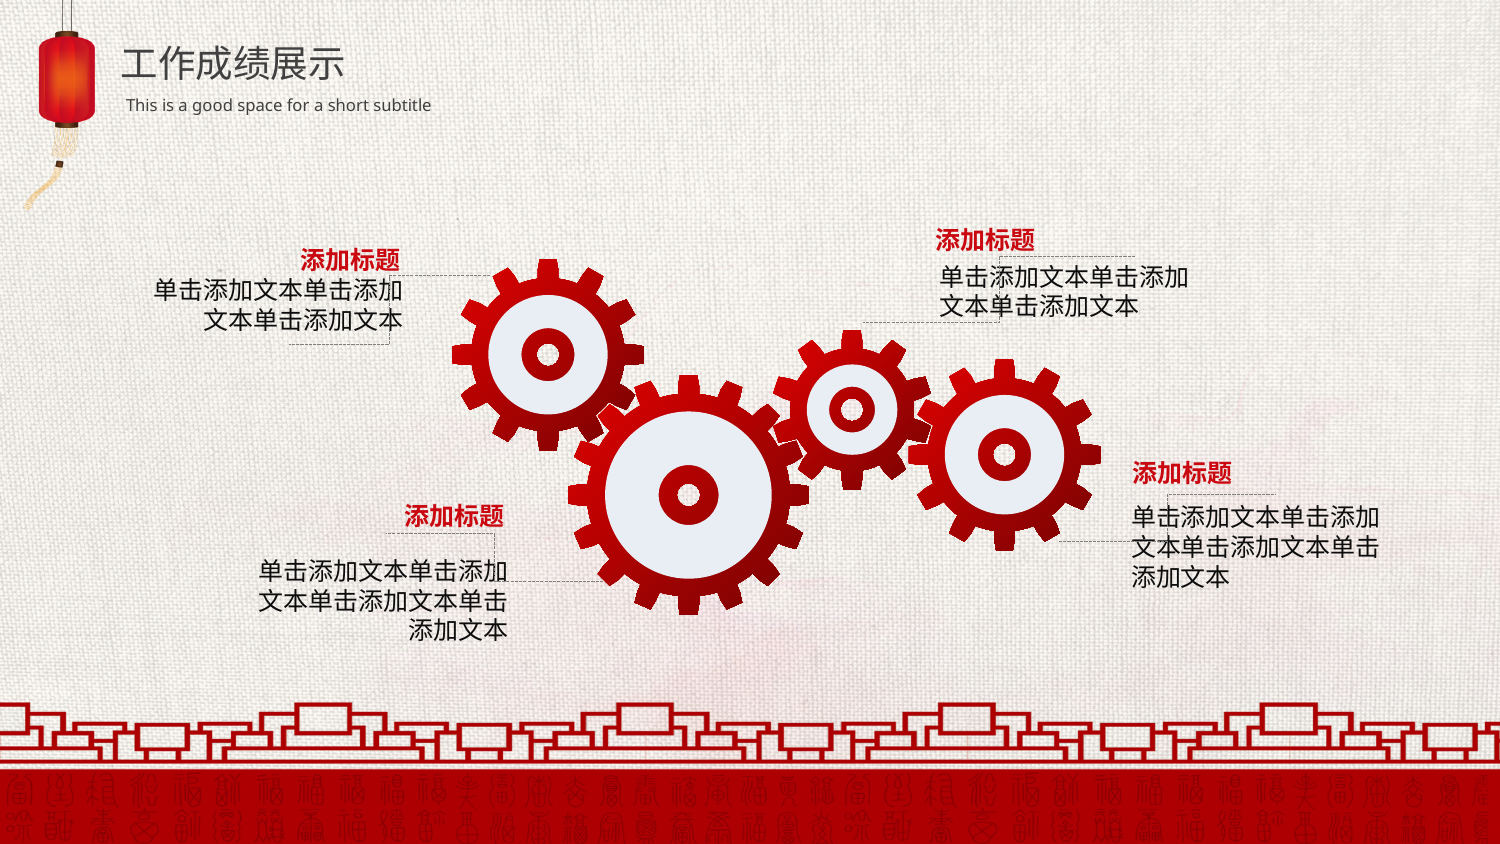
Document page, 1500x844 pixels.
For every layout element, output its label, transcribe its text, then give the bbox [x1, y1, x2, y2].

text_box 单击添加文本单击添加文本单击添加文本 [128, 239, 288, 339]
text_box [568, 375, 809, 615]
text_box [862, 256, 1136, 323]
text_box 工作成绩展示 [120, 40, 577, 86]
text_box 添加标题 [1123, 452, 1276, 492]
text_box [288, 275, 490, 345]
text_box 添加标题 [395, 495, 548, 533]
text_box 添加标题 [909, 220, 1062, 256]
text_box 添加标题 [274, 239, 427, 279]
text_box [1058, 494, 1276, 542]
text_box 单击添加文本单击添加文本单击添加文本单击添加文本 [1122, 467, 1406, 596]
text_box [452, 259, 644, 451]
picture [0, 0, 1500, 844]
text_box 单击添加文本单击添加文本单击添加文本 [930, 226, 1216, 326]
text_box This is a good space for a short subtitle [125, 87, 448, 123]
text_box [908, 359, 1101, 551]
text_box 单击添加文本单击添加文本单击添加文本单击添加文本 [228, 520, 518, 650]
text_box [773, 330, 931, 490]
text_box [386, 533, 604, 582]
